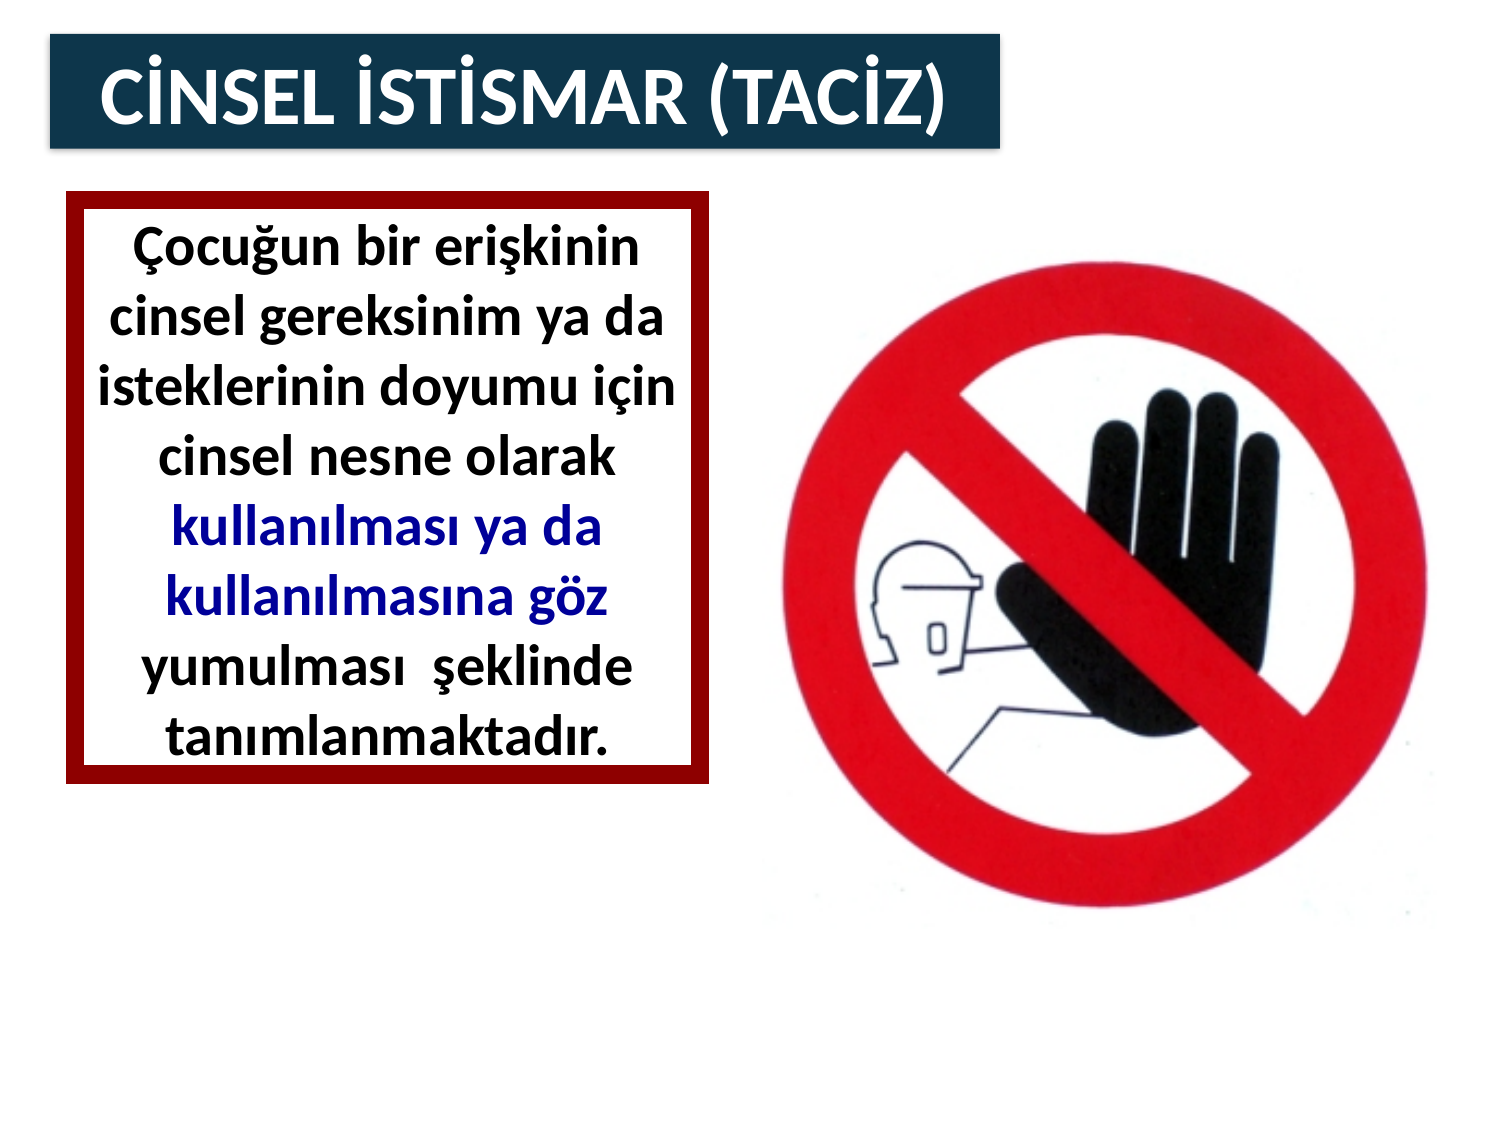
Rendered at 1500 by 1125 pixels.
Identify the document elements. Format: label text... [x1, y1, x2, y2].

picture [762, 249, 1437, 929]
text_box CİNSEL İSTİSMAR (TACİZ) [50, 33, 1000, 149]
text_box Çocuğun bir erişkinin cinsel gereksinim ya da isteklerinin doyumu için cinsel nesne olarak kullanılması ya da kullanılmasına göz yumulması şeklinde tanımlanmaktadır. [75, 199, 700, 775]
